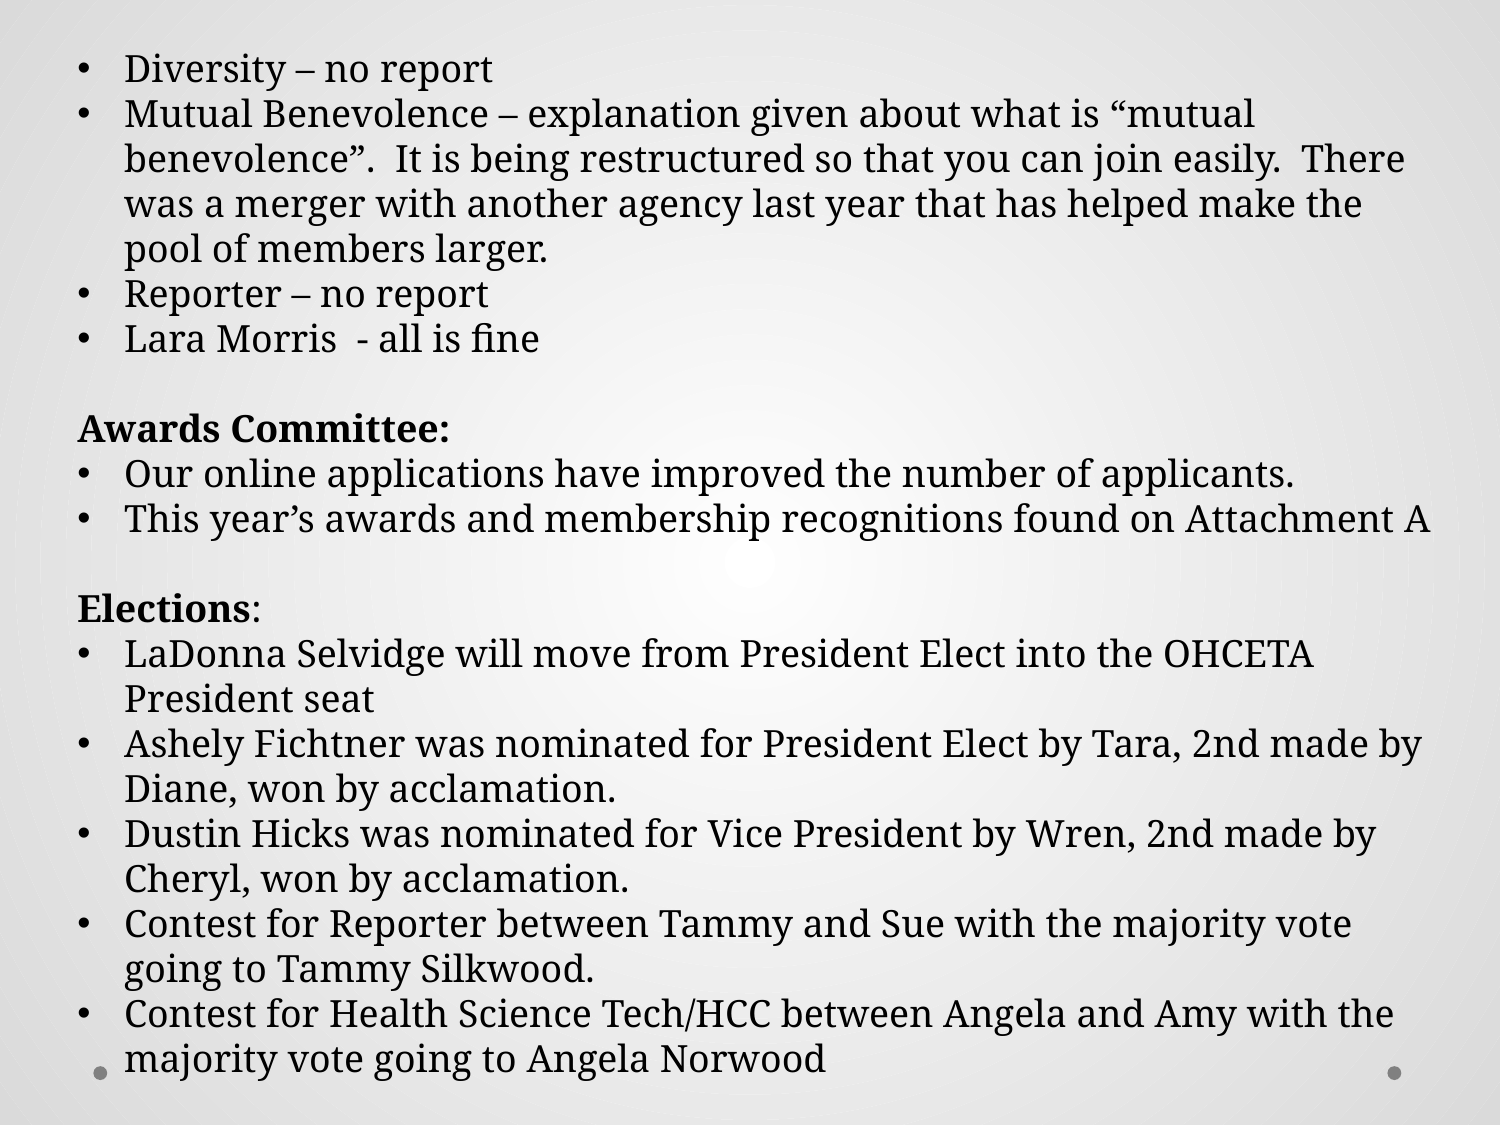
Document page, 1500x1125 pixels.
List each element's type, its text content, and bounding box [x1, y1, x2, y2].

text_box Diversity – no report Mutual Benevolence – explanation given about what is “mutual benevolence”. It is being restructured so that you can join easily. There was a merger with another agency last year that has helped make the pool of members larger. Reporter – no report Lara Morris - all is fine Awards Committee: Our online applications have improved the number of applicants. This year’s awards and membership recognitions found on Attachment A Elections: LaDonna Selvidge will move from President Elect into the OHCETA President seat Ashely Fichtner was nominated for President Elect by Tara, 2nd made by Diane, won by acclamation. Dustin Hicks was nominated for Vice President by Wren, 2nd made by Cheryl, won by acclamation. Contest for Reporter between Tammy and Sue with the majority vote going to Tammy Silkwood. Contest for Health Science Tech/HCC between Angela and Amy with the majority vote going to Angela Norwood [62, 37, 1463, 1125]
